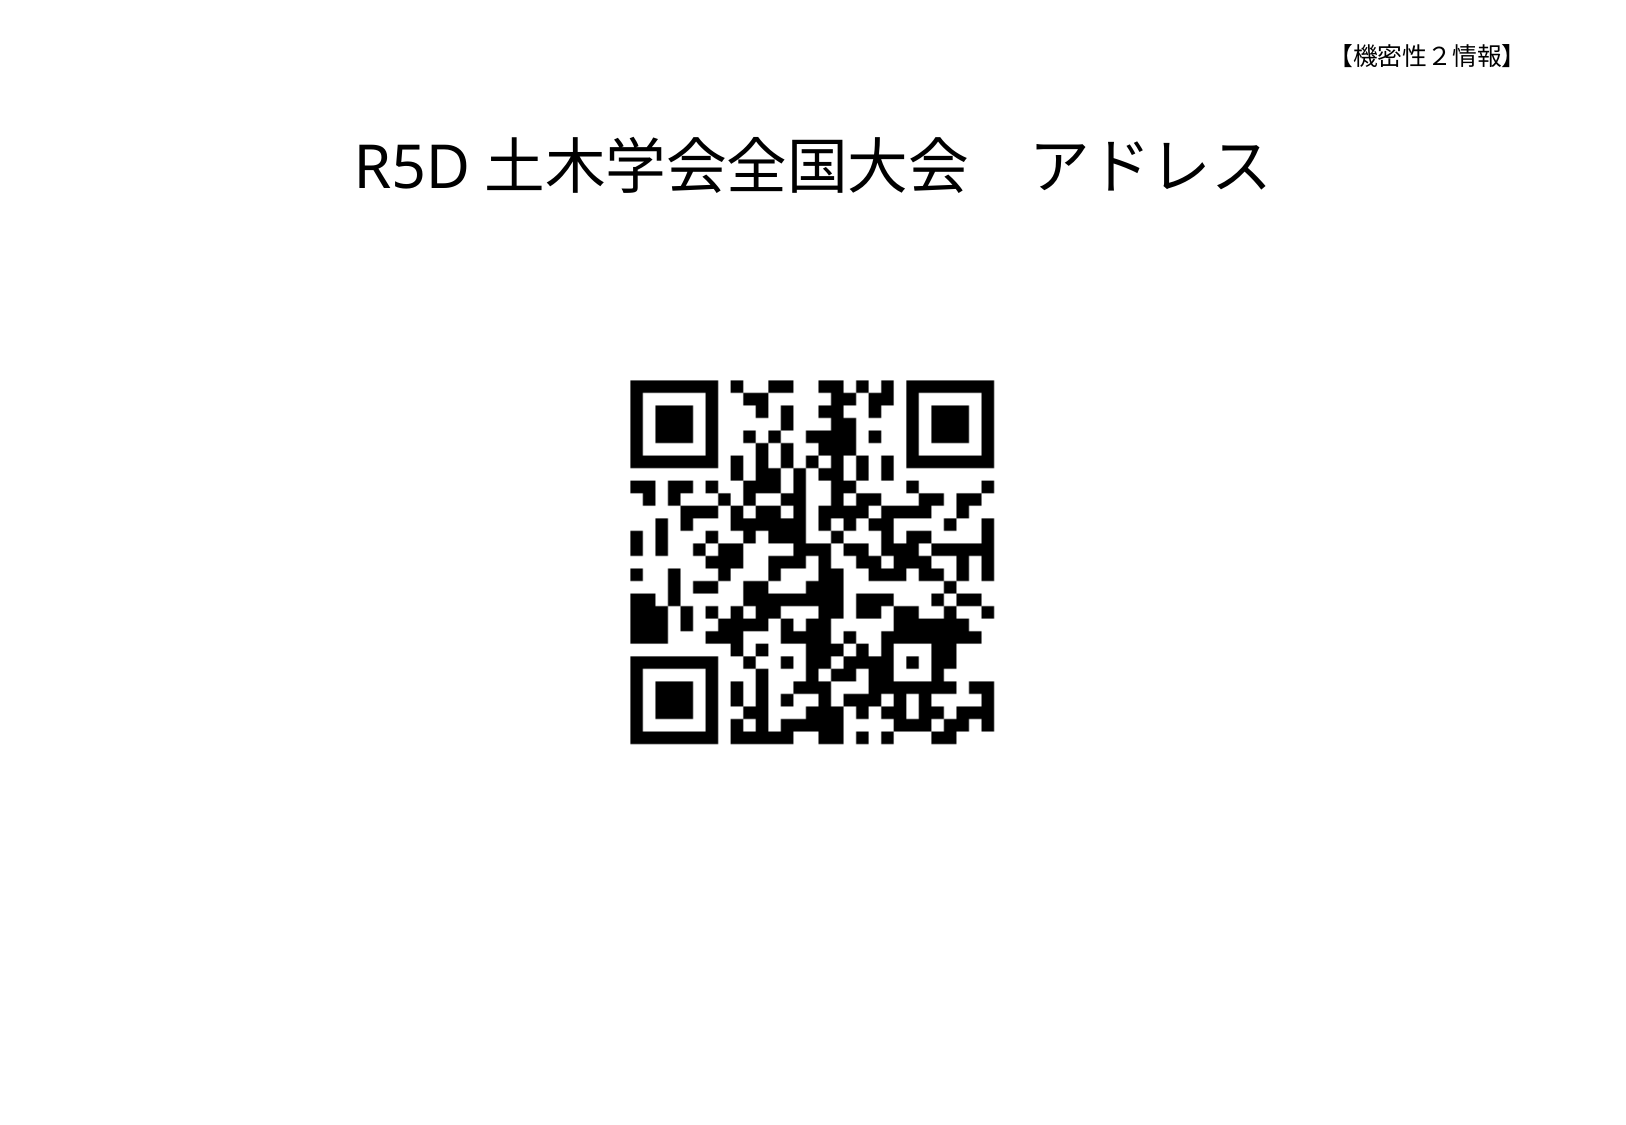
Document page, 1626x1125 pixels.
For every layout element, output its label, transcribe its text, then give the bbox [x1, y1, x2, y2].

picture [593, 343, 1032, 782]
title R5D土木学会全国大会 アドレス [111, 59, 1514, 278]
